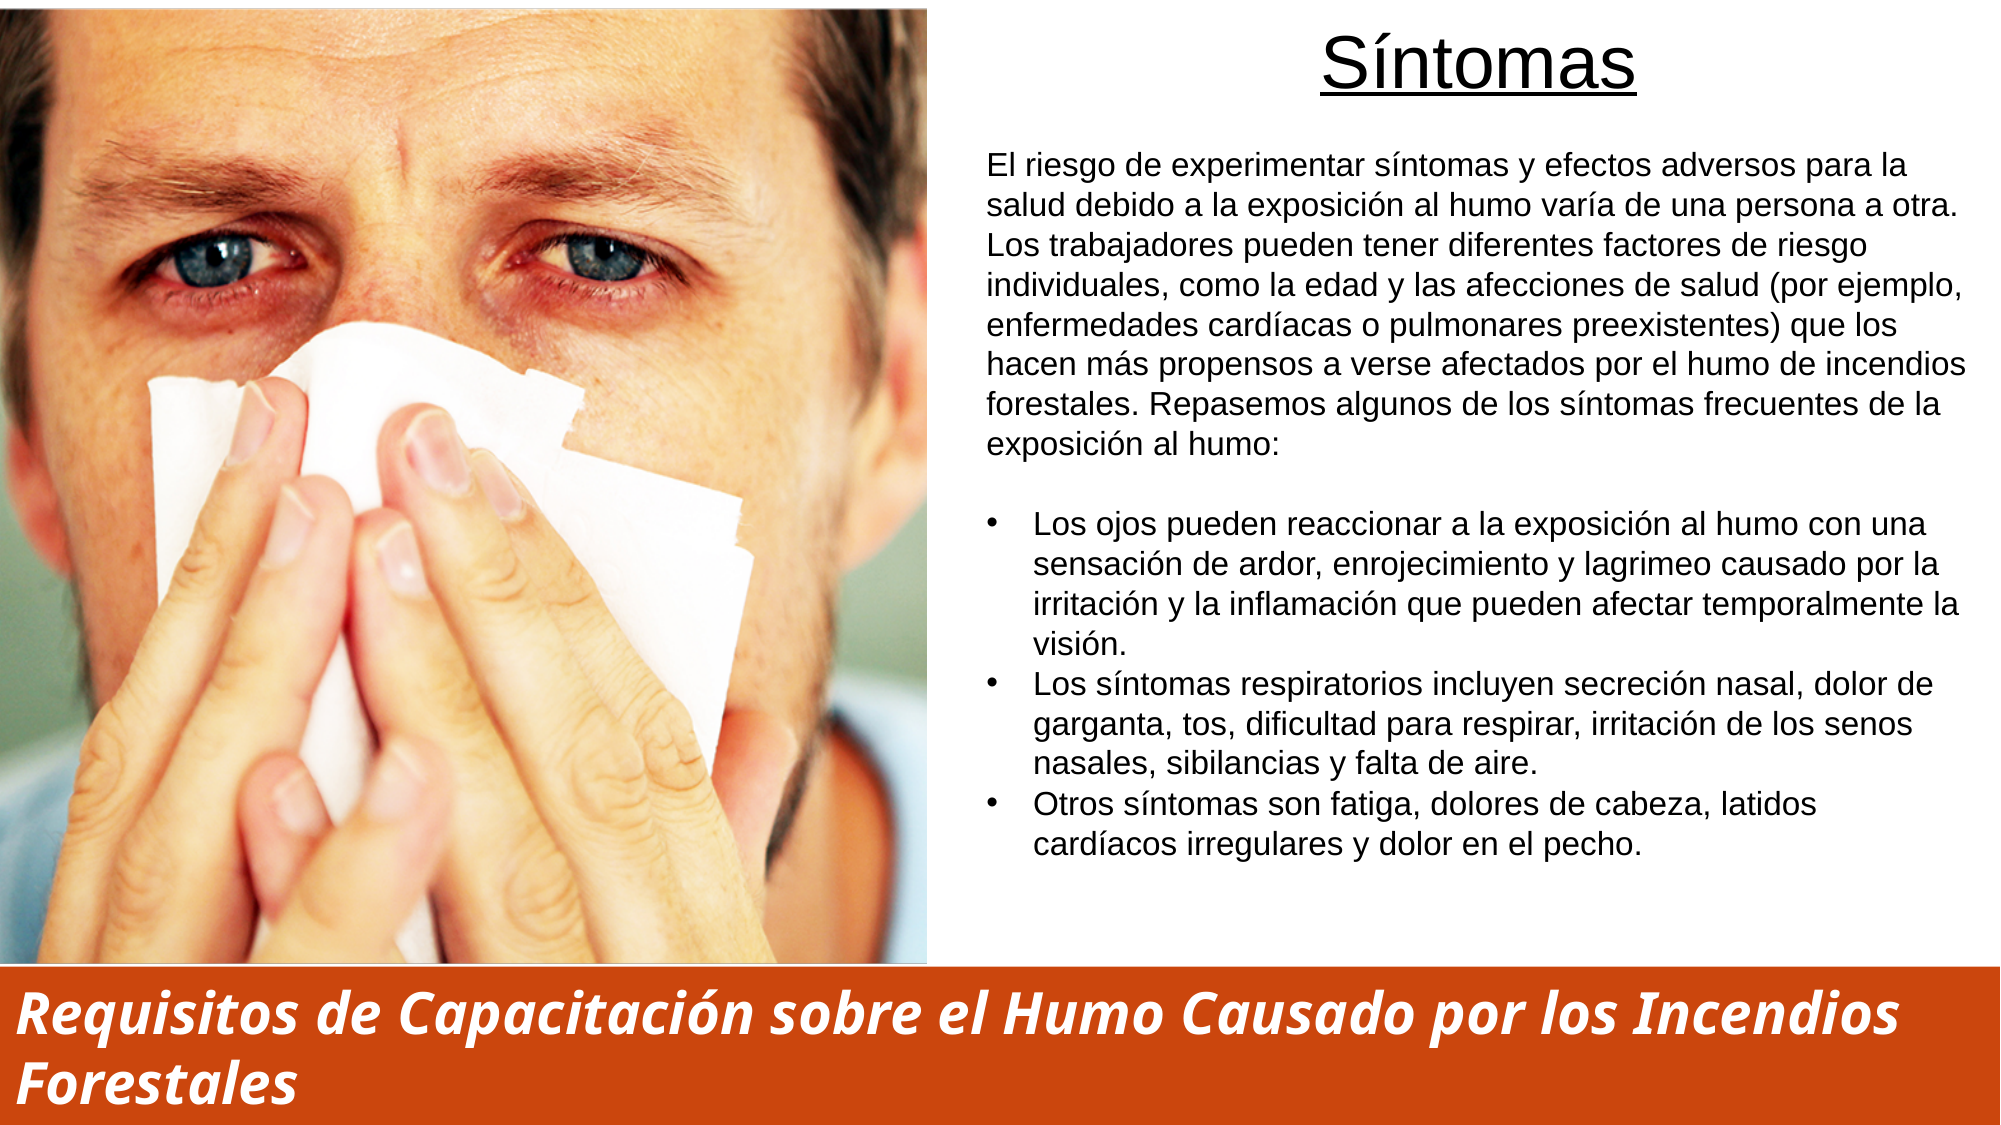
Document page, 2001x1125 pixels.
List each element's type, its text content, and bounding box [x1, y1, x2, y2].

picture [0, 0, 927, 1043]
text_box Requisitos de Capacitación sobre el Humo Causado por los Incendios Forestales [0, 968, 2000, 1124]
text_box Síntomas El riesgo de experimentar síntomas y efectos adversos para la salud debido a la exposición al humo varía de una persona a otra. Los trabajadores pueden tener diferentes factores de riesgo individuales, como la edad y las afecciones de salud (por ejemplo, enfermedades cardíacas o pulmonares preexistentes) que los hacen más propensos a verse afectados por el humo de incendios forestales. Repasemos algunos de los síntomas frecuentes de la exposición al humo: Los ojos pueden reaccionar a la exposición al humo con una sensación de ardor, enrojecimiento y lagrimeo causado por la irritación y la inflamación que pueden afectar temporalmente la visión. Los síntomas respiratorios incluyen secreción nasal, dolor de garganta, tos, dificultad para respirar, irritación de los senos nasales, sibilancias y falta de aire. Otros síntomas son fatiga, dolores de cabeza, latidos cardíacos irregulares y dolor en el pecho. [971, 5, 1986, 869]
